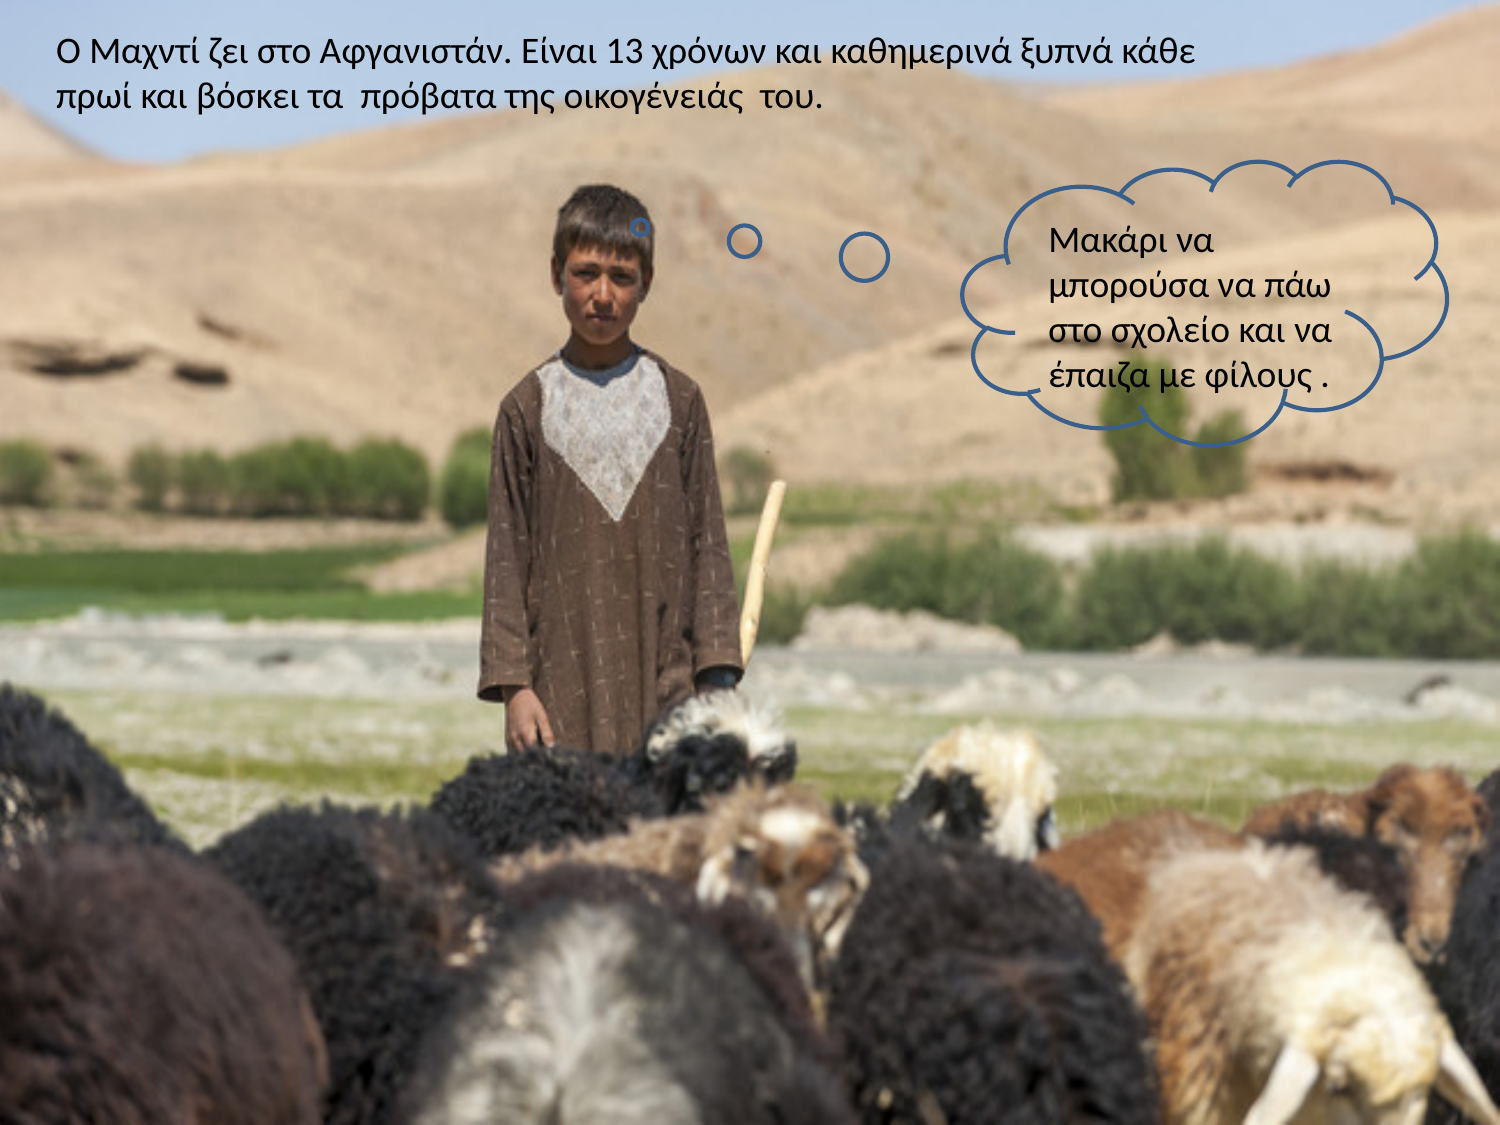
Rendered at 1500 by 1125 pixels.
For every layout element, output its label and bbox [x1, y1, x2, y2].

list [0, 0, 1500, 1125]
